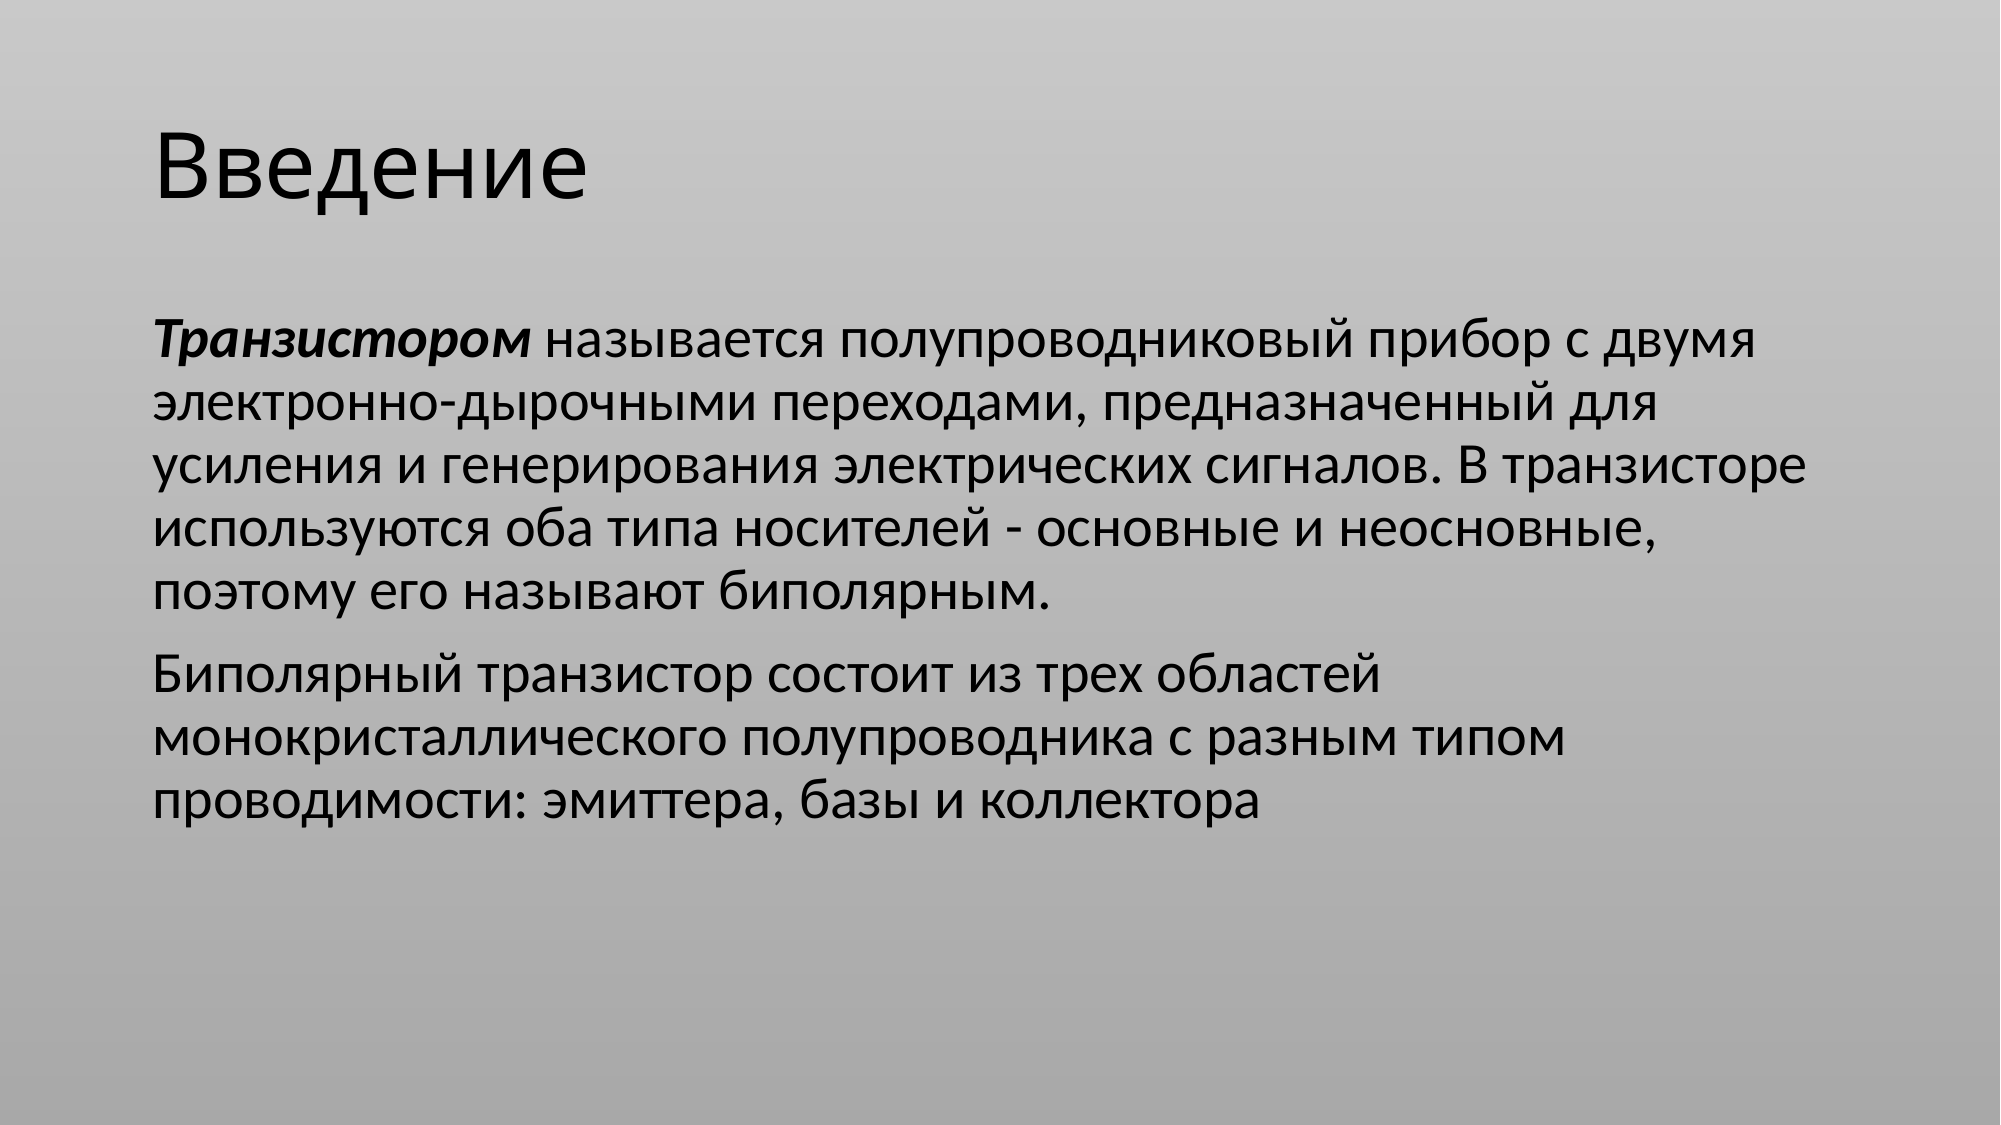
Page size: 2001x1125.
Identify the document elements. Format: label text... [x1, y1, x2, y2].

list Транзистором называется полупроводниковый прибор с двумя электронно-дырочными переходами, предназначенный для усиления и генерирования электрических сигналов. В транзисторе используются оба типа носителей - основные и неосновные, поэтому его называют биполярным. Биполярный транзистор состоит из трех областей монокристаллического полупроводника с разным типом проводимости: эмиттера, базы и коллектора [137, 299, 1863, 1014]
title Введение [137, 59, 1863, 278]
